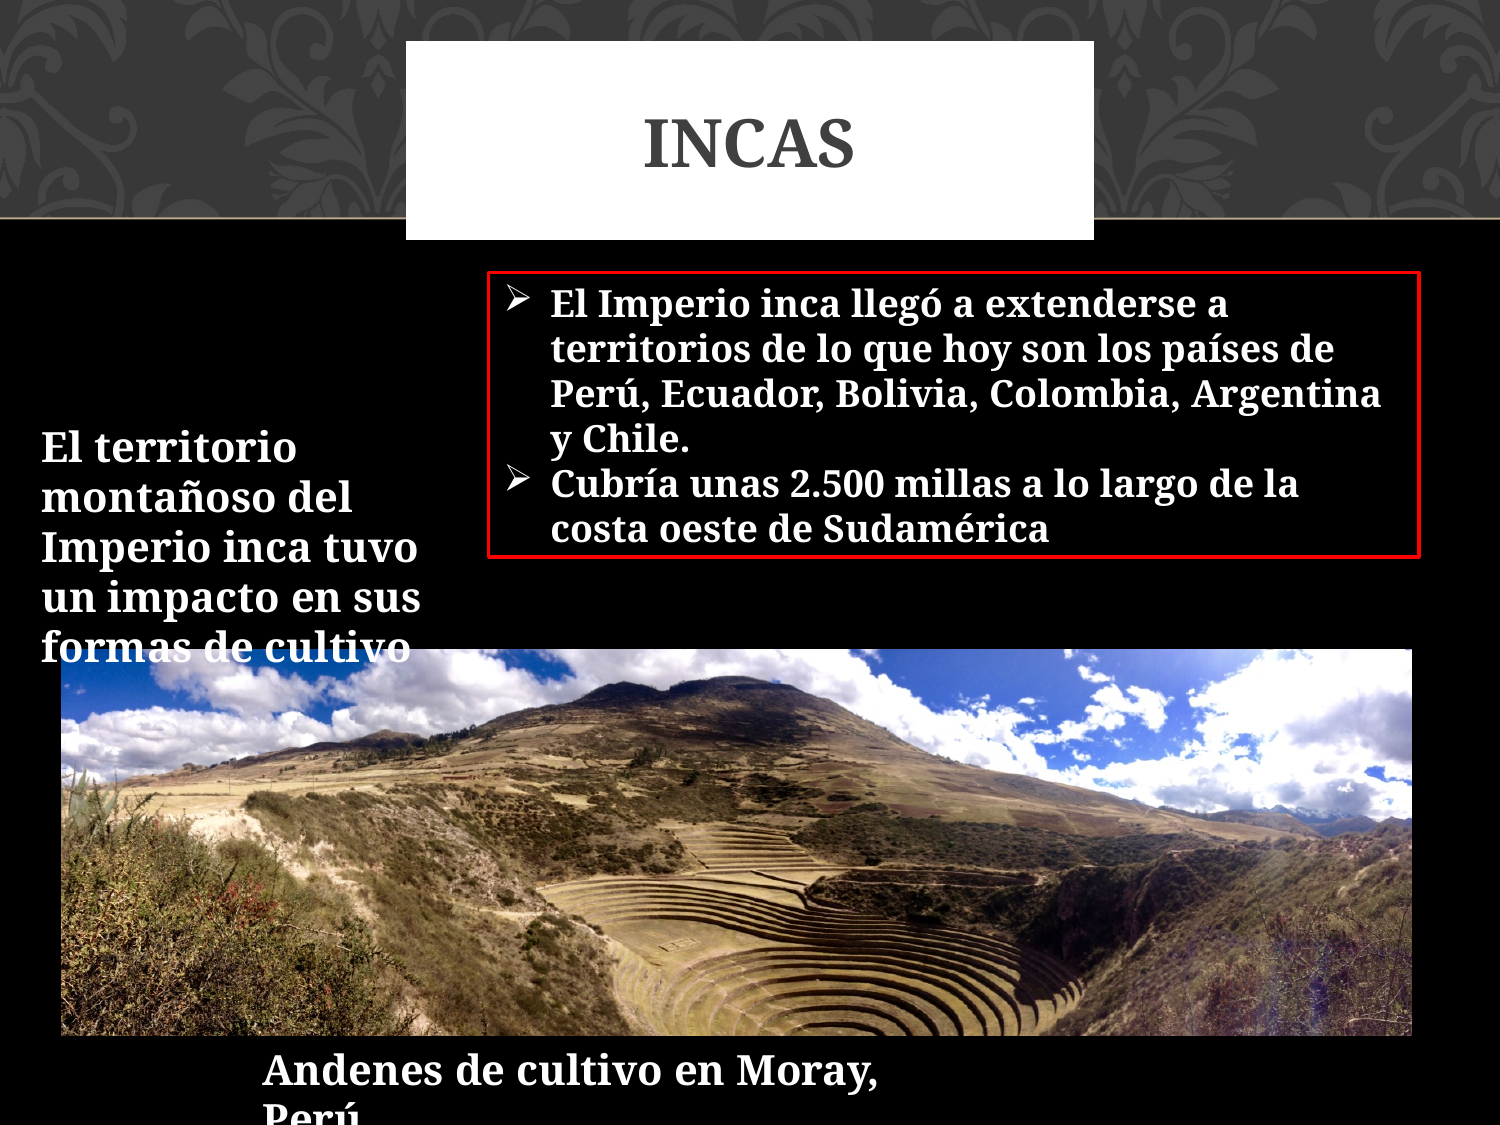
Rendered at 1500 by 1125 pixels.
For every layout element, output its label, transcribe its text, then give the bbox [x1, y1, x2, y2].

title Incas [406, 41, 1094, 240]
text_box El Imperio inca llegó a extenderse a territorios de lo que hoy son los países de Perú, Ecuador, Bolivia, Colombia, Argentina y Chile. Cubría unas 2.500 millas a lo largo de la costa oeste de Sudamérica [488, 272, 1419, 558]
text_box Andenes de cultivo en Moray, Perú [247, 1048, 946, 1125]
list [61, 649, 1412, 1037]
text_box El territorio montañoso del Imperio inca tuvo un impacto en sus formas de cultivo [26, 412, 489, 678]
